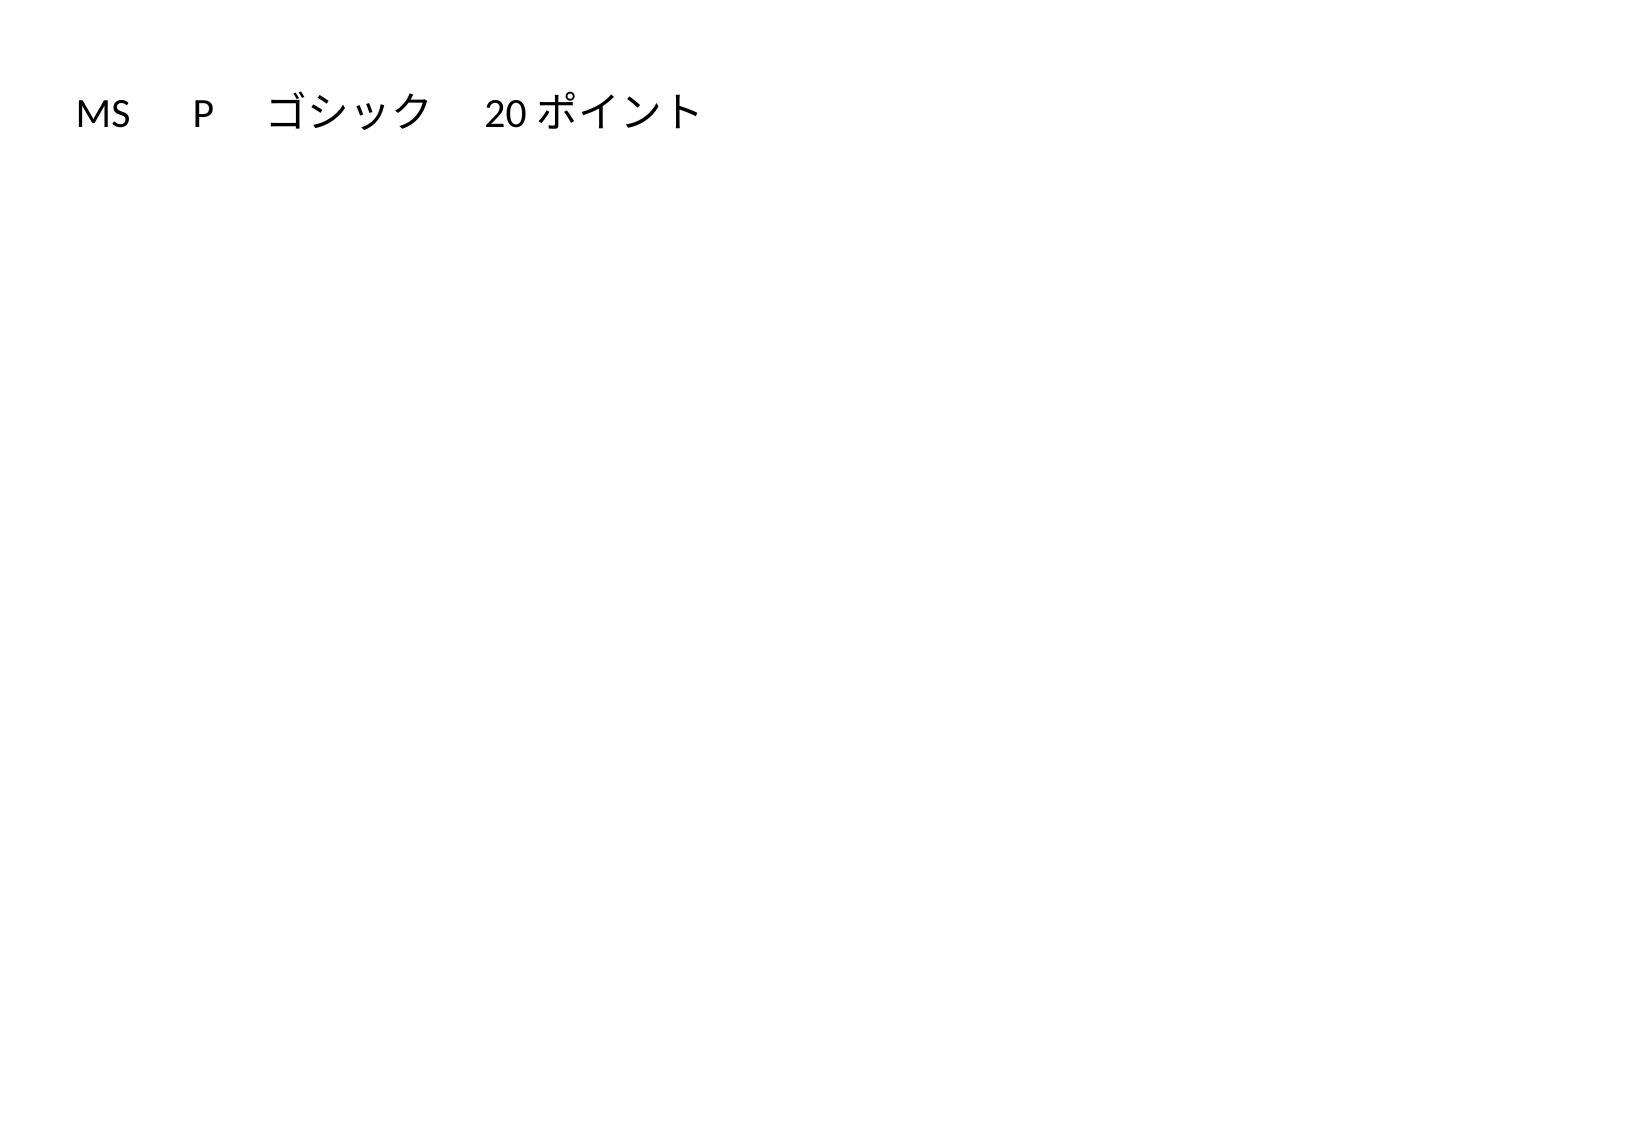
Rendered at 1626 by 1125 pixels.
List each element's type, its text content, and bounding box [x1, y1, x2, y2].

text_box MS P ゴシック 20ポイント [60, 78, 1541, 143]
